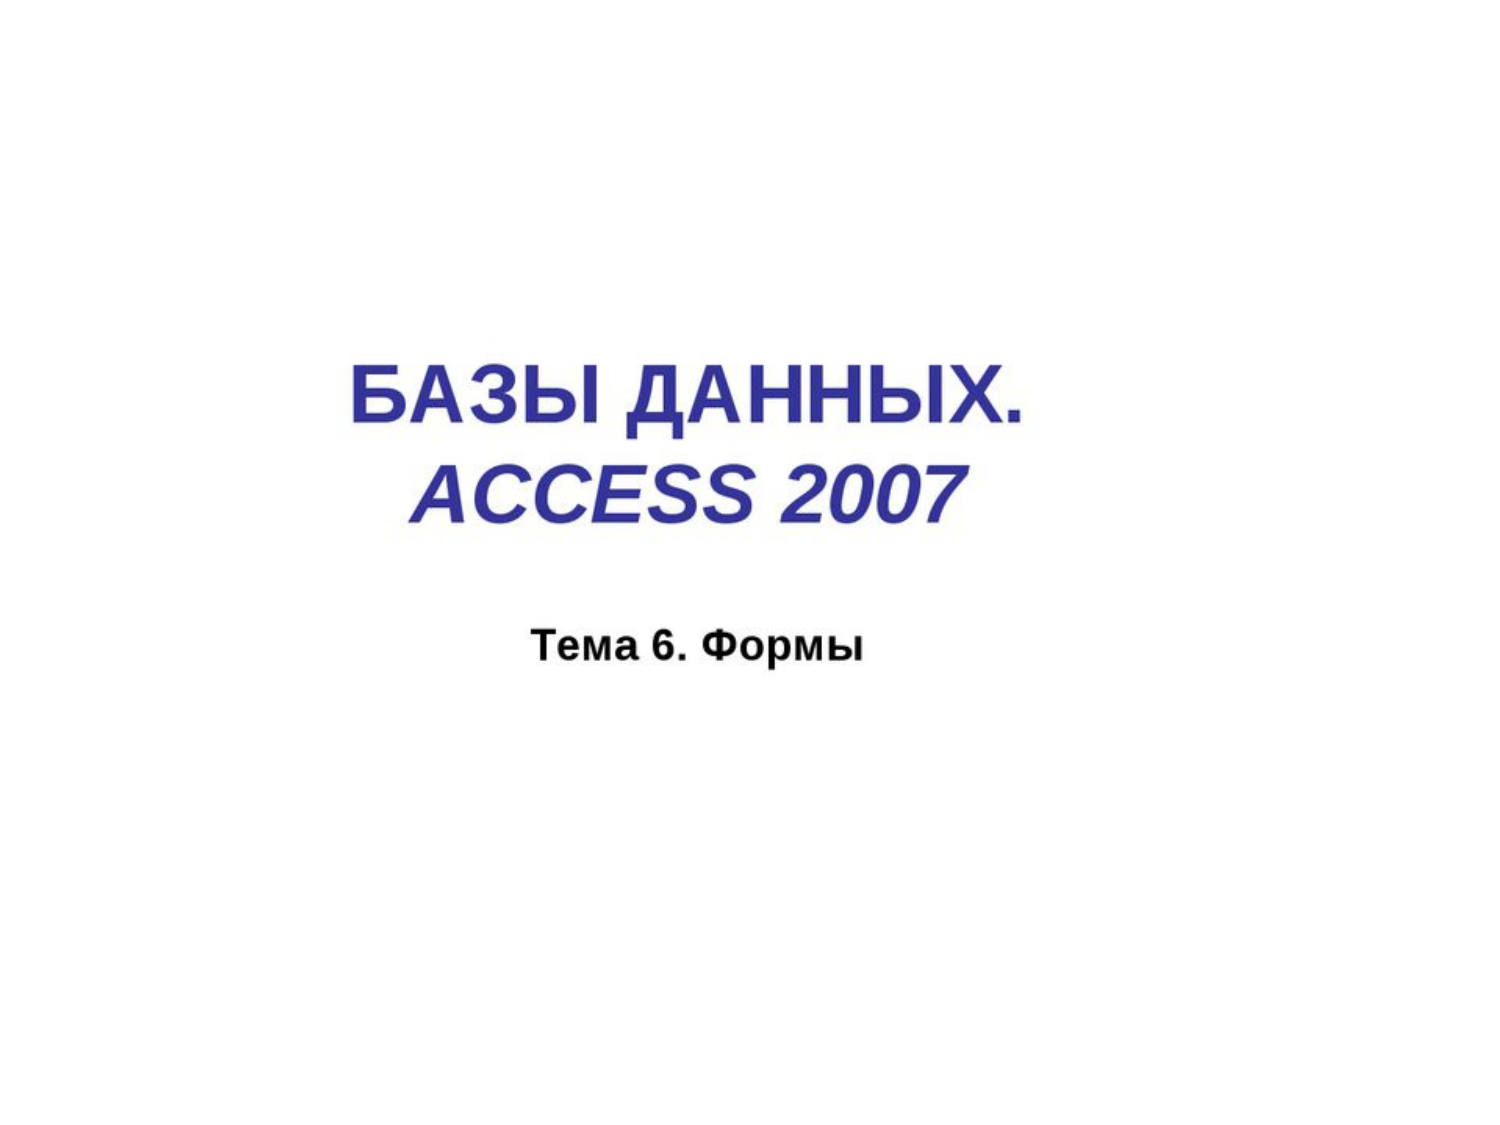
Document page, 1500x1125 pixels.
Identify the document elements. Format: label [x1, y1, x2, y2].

picture [187, 140, 1188, 891]
